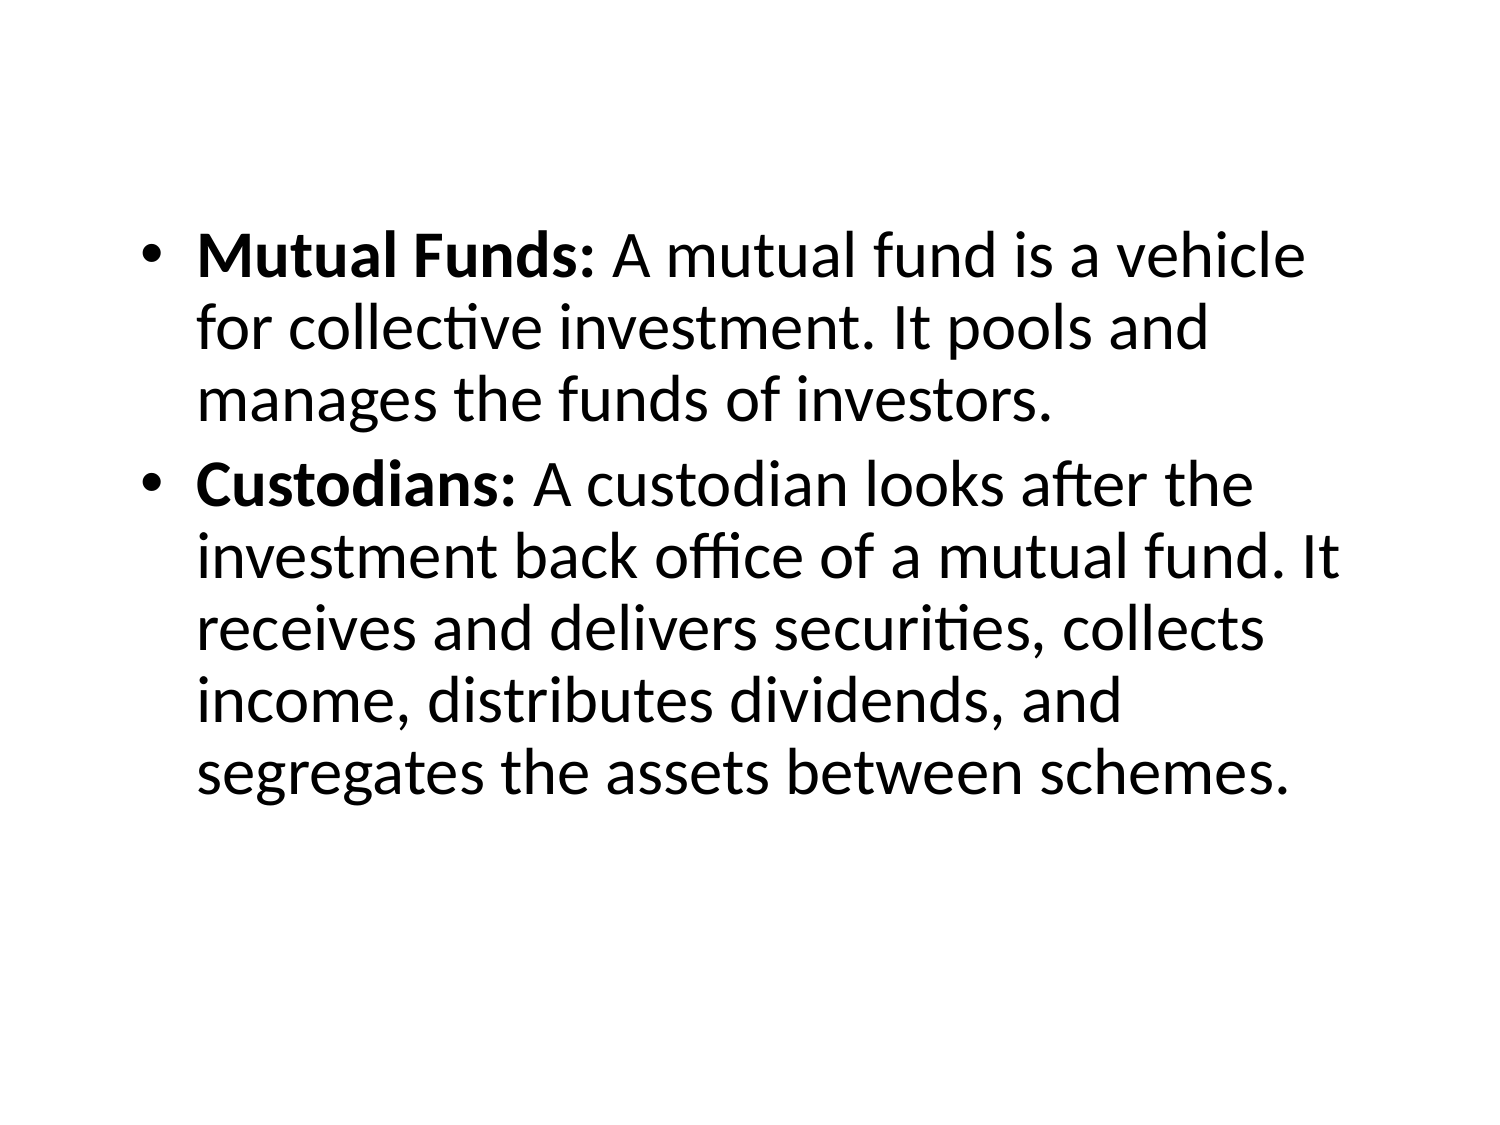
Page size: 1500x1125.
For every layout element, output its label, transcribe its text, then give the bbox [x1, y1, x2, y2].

list Mutual Funds: A mutual fund is a vehicle for collective investment. It pools and manages the funds of investors. Custodians: A custodian looks after the investment back office of a mutual fund. It receives and delivers securities, collects income, distributes dividends, and segregates the assets between schemes. [125, 212, 1388, 963]
